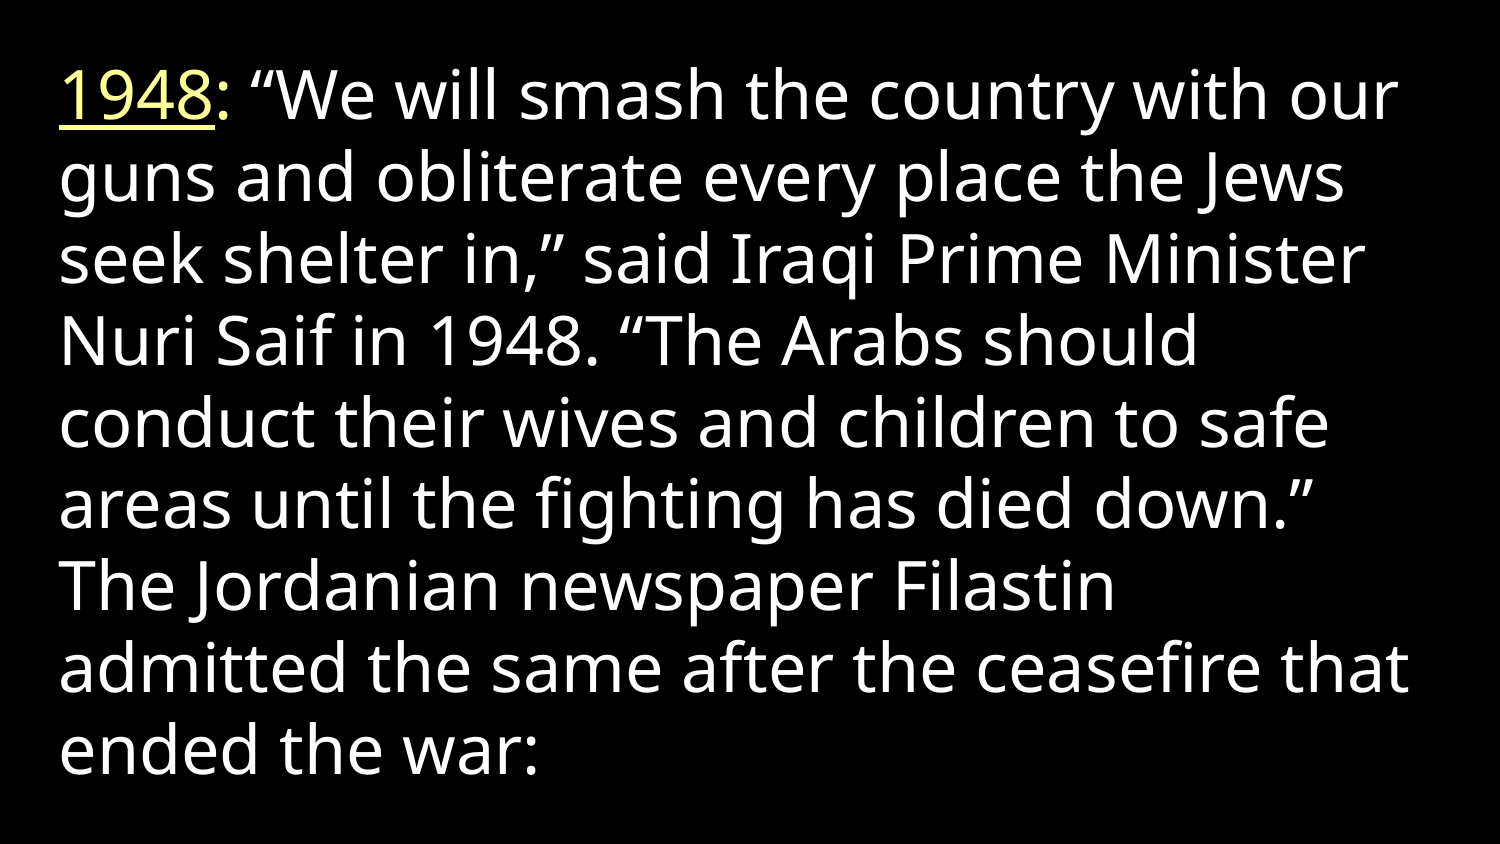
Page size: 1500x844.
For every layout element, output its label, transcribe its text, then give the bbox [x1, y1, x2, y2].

list 1948: “We will smash the country with our guns and obliterate every place the Jews seek shelter in,” said Iraqi Prime Minister Nuri Saif in 1948. “The Arabs should conduct their wives and children to safe areas until the fighting has died down.” The Jordanian newspaper Filastin admitted the same after the ceasefire that ended the war: [50, 46, 1425, 810]
